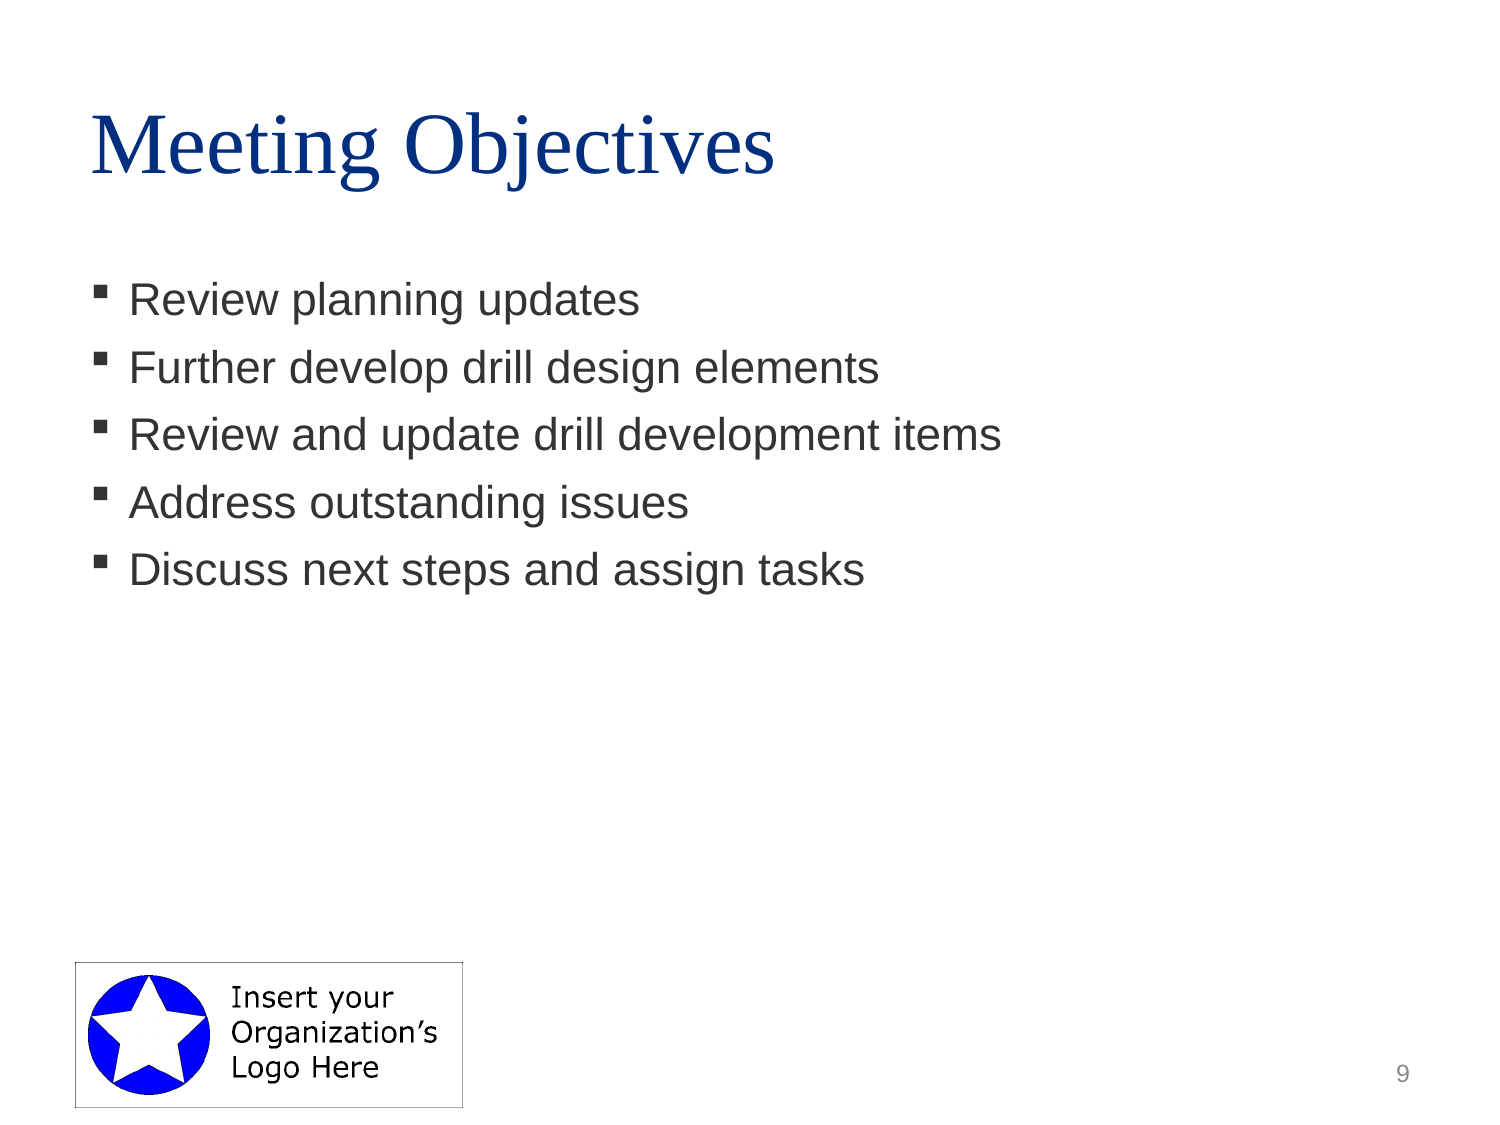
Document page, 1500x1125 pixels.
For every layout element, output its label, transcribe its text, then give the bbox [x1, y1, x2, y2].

title Meeting Objectives [75, 45, 1425, 233]
slide_number 9 [1074, 1042, 1425, 1103]
list Review planning updates Further develop drill design elements Review and update drill development items Address outstanding issues Discuss next steps and assign tasks [75, 262, 1425, 1005]
picture [75, 1005, 463, 1108]
